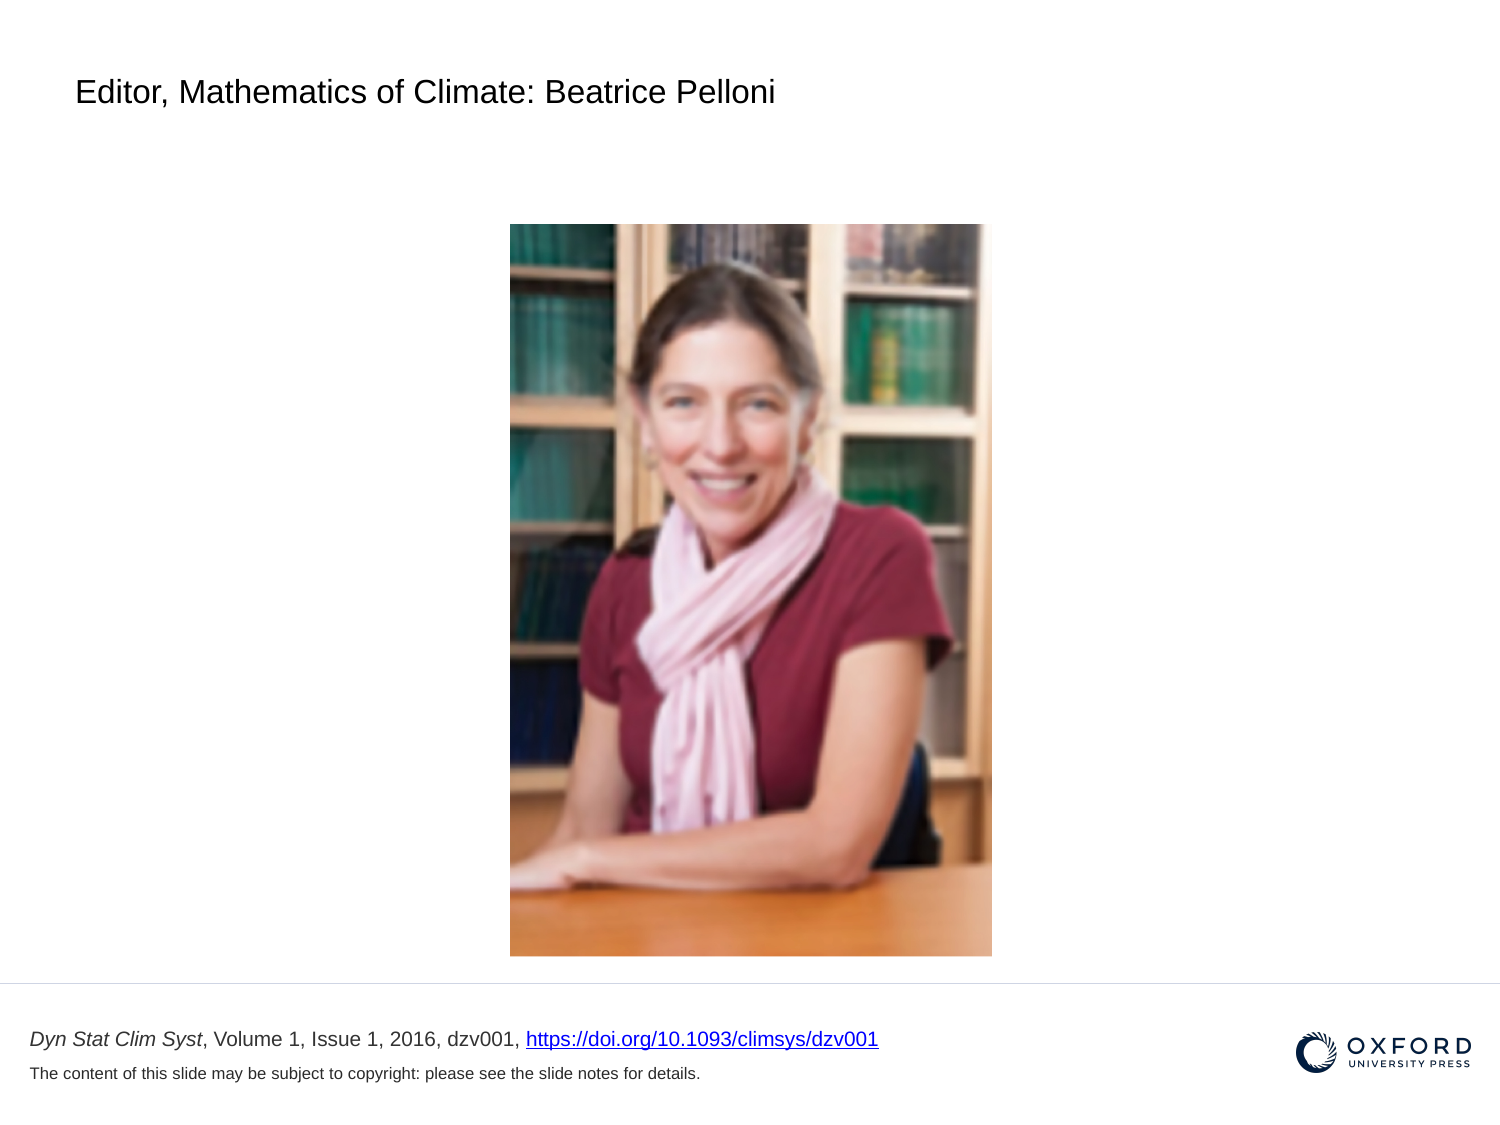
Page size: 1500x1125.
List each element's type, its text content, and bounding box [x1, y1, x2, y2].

title Editor, Mathematics of Climate: Beatrice Pelloni [75, 69, 1078, 171]
picture [510, 224, 992, 957]
picture [1296, 1032, 1471, 1073]
footer Dyn Stat Clim Syst, Volume 1, Issue 1, 2016, dzv001, https://doi.org/10.1093/climsys/dzv001 The content of this slide may be subject to copyright: please see the slide notes for details. [0, 983, 1260, 1125]
